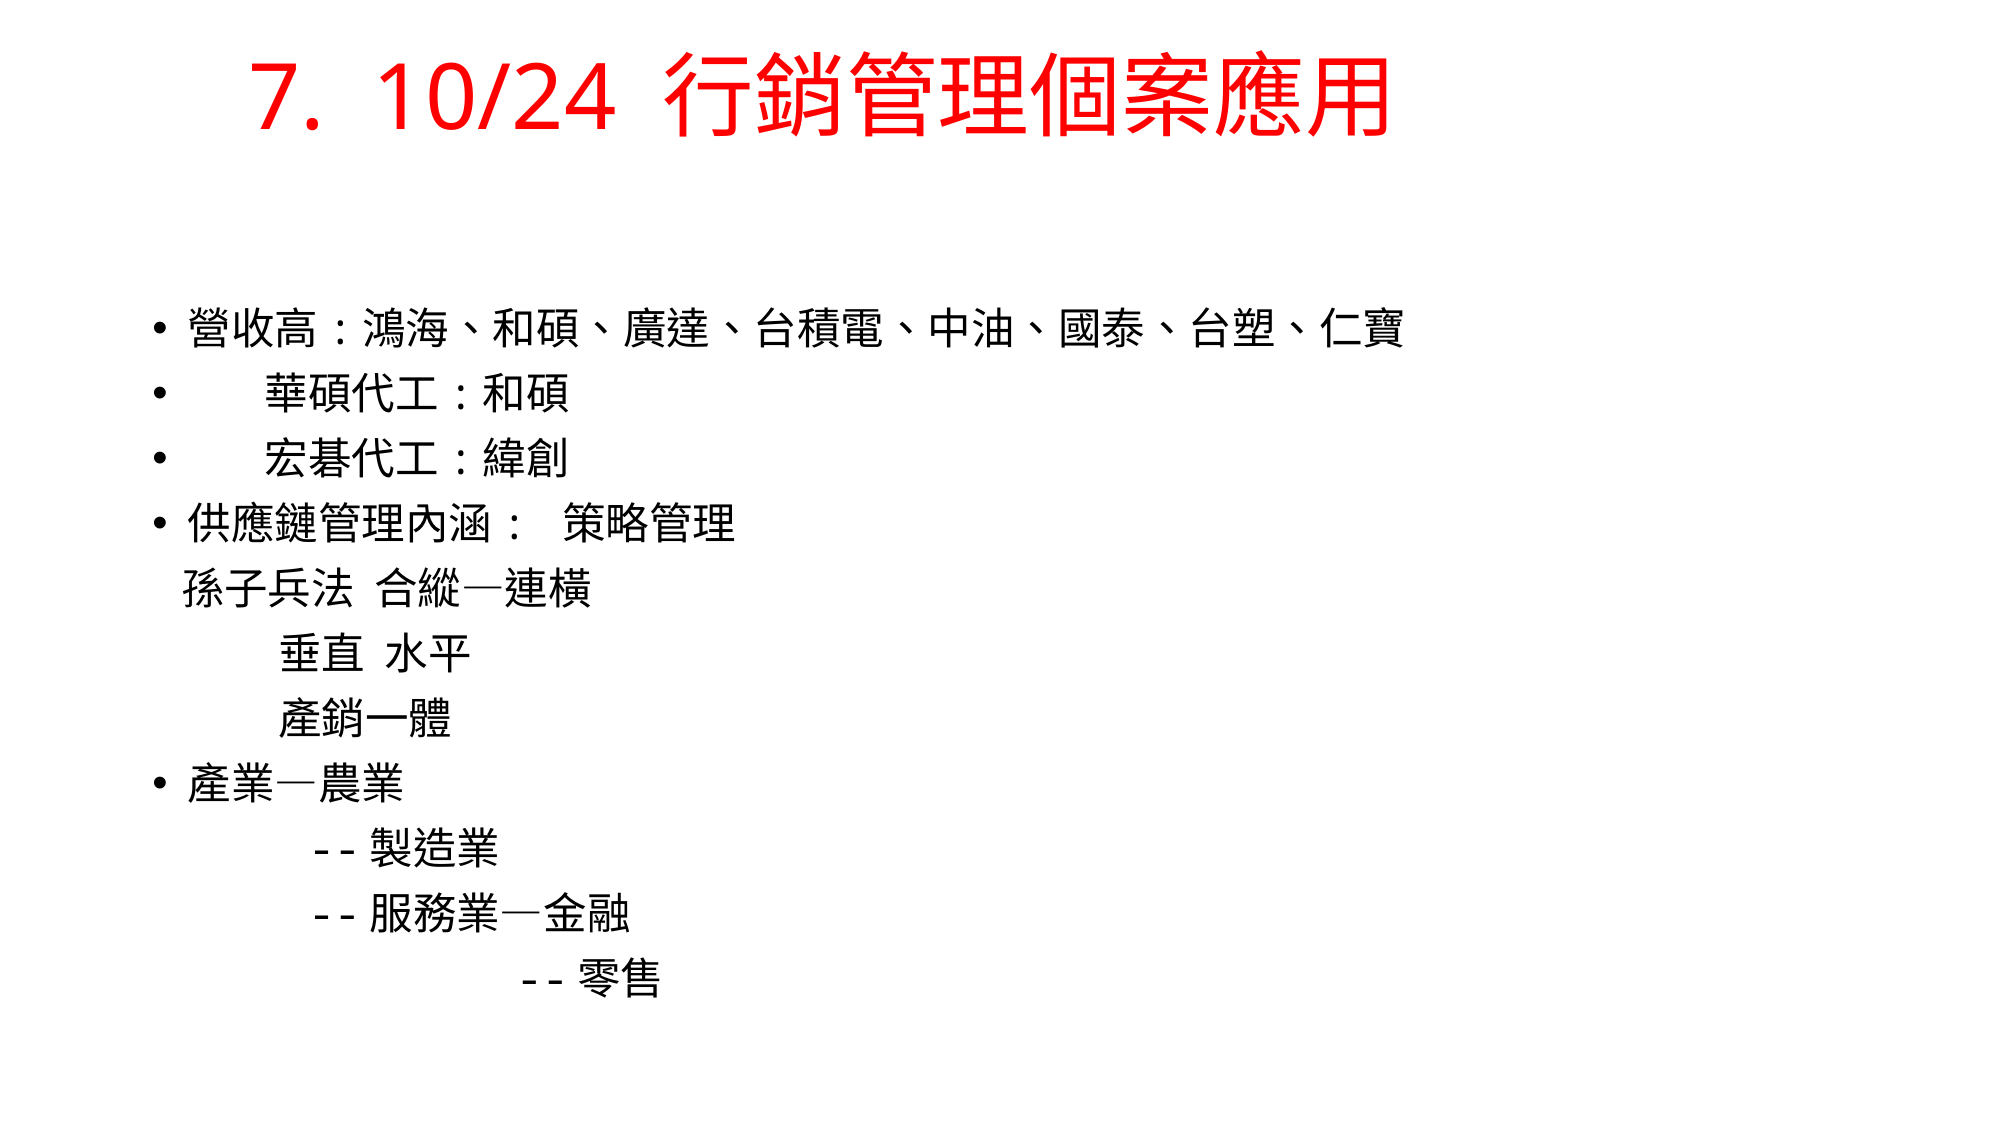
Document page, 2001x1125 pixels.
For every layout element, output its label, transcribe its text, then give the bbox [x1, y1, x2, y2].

list 營收高:鴻海、和碩、廣達、台積電、中油、國泰、台塑、仁寶 華碩代工:和碩 宏碁代工:緯創 供應鏈管理內涵: 策略管理 孫子兵法 合縱—連橫 垂直 水平 產銷一體 產業—農業 --製造業 --服務業—金融 --零售 [137, 299, 1863, 1014]
title 7. 10/24 行銷管理個案應用 [233, 46, 1959, 264]
